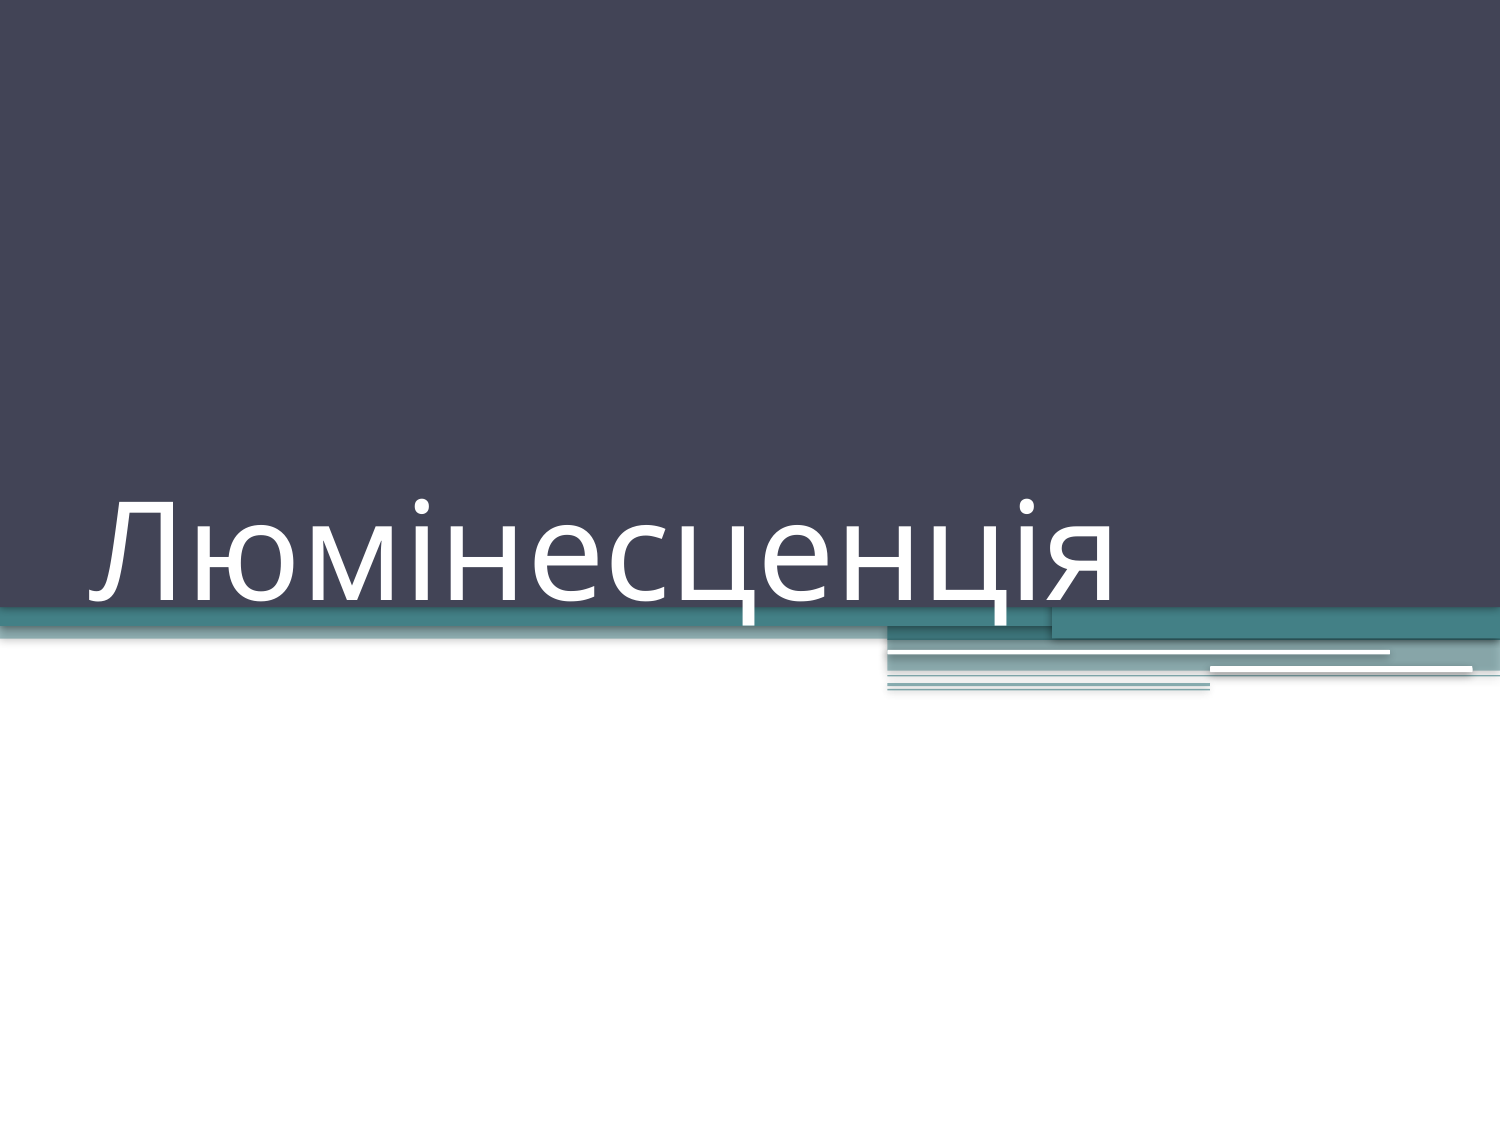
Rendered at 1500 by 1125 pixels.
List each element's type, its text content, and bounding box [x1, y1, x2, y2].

title Люмінесценція [75, 394, 1463, 636]
